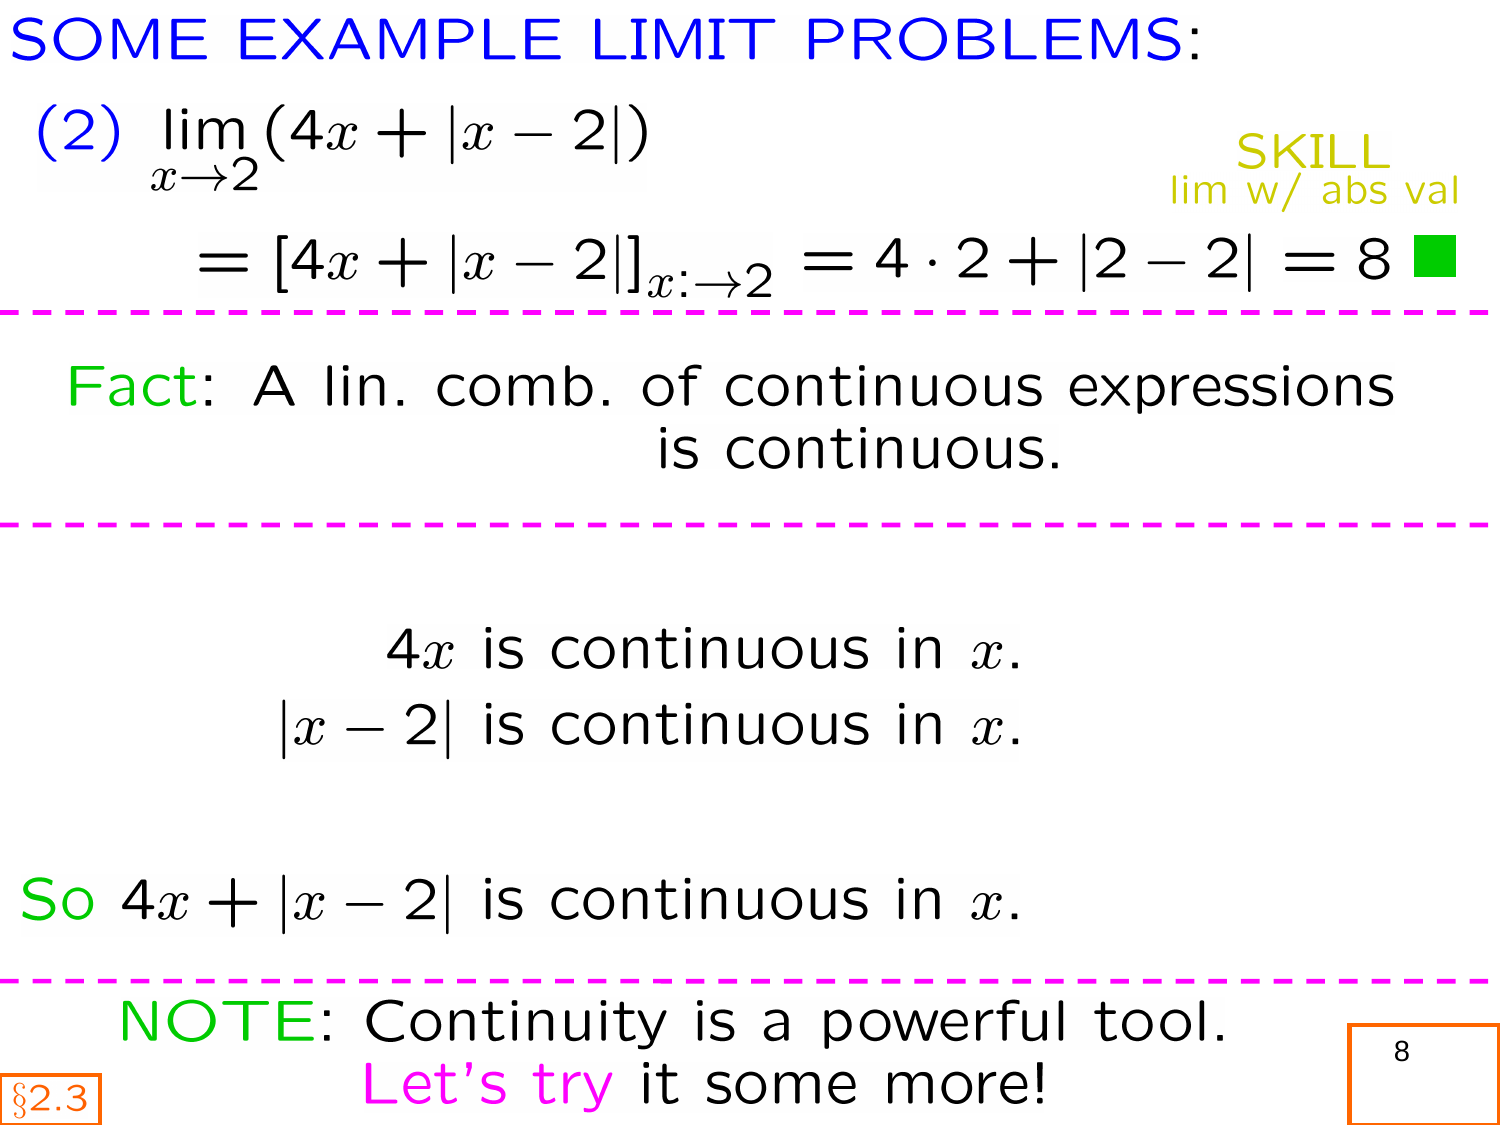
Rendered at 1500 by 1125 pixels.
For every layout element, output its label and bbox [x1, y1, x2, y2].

text_box [1172, 131, 1458, 213]
picture [803, 232, 1252, 292]
picture [37, 103, 648, 192]
picture [387, 624, 1020, 670]
picture [21, 874, 1020, 937]
picture [12, 1080, 88, 1119]
text_box [1349, 1025, 1500, 1125]
text_box [1416, 237, 1455, 275]
picture [364, 1062, 1045, 1113]
picture [280, 699, 1019, 762]
picture [1283, 237, 1390, 282]
text_box [68, 362, 1396, 469]
text_box [0, 1074, 100, 1125]
picture [11, 15, 1201, 63]
picture [121, 996, 1226, 1051]
picture [197, 232, 773, 298]
